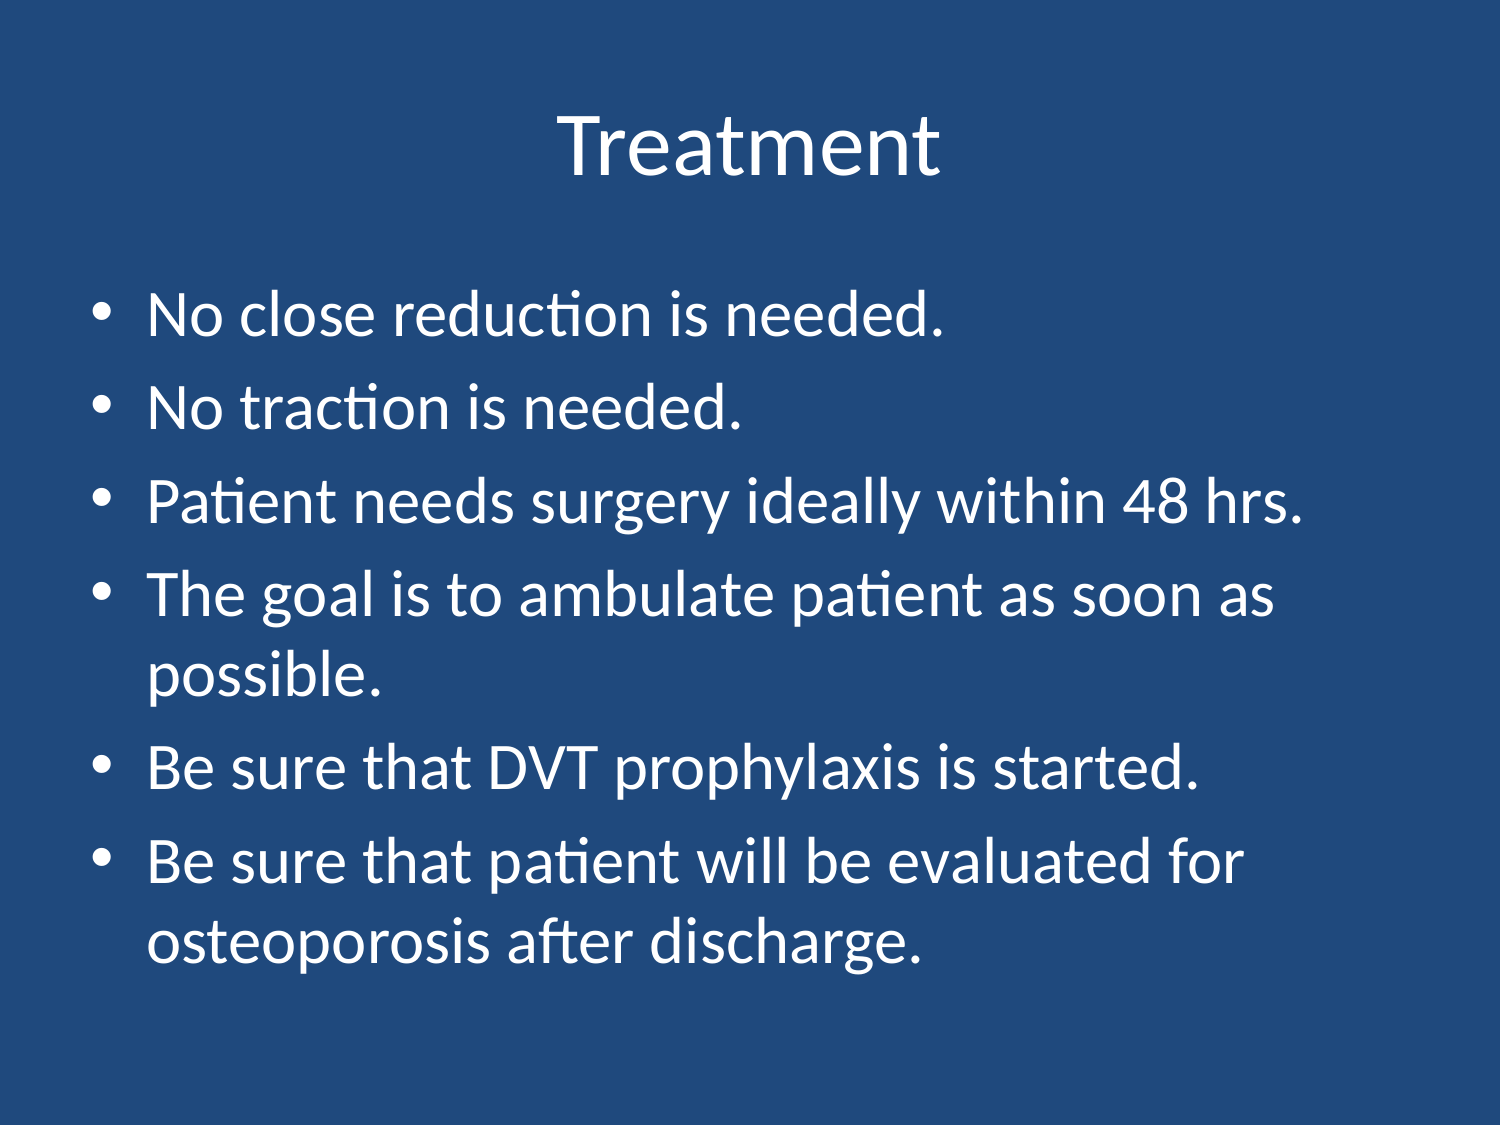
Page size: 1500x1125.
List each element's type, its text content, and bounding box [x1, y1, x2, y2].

list No close reduction is needed. No traction is needed. Patient needs surgery ideally within 48 hrs. The goal is to ambulate patient as soon as possible. Be sure that DVT prophylaxis is started. Be sure that patient will be evaluated for osteoporosis after discharge. [75, 262, 1425, 1005]
title Treatment [75, 45, 1425, 233]
